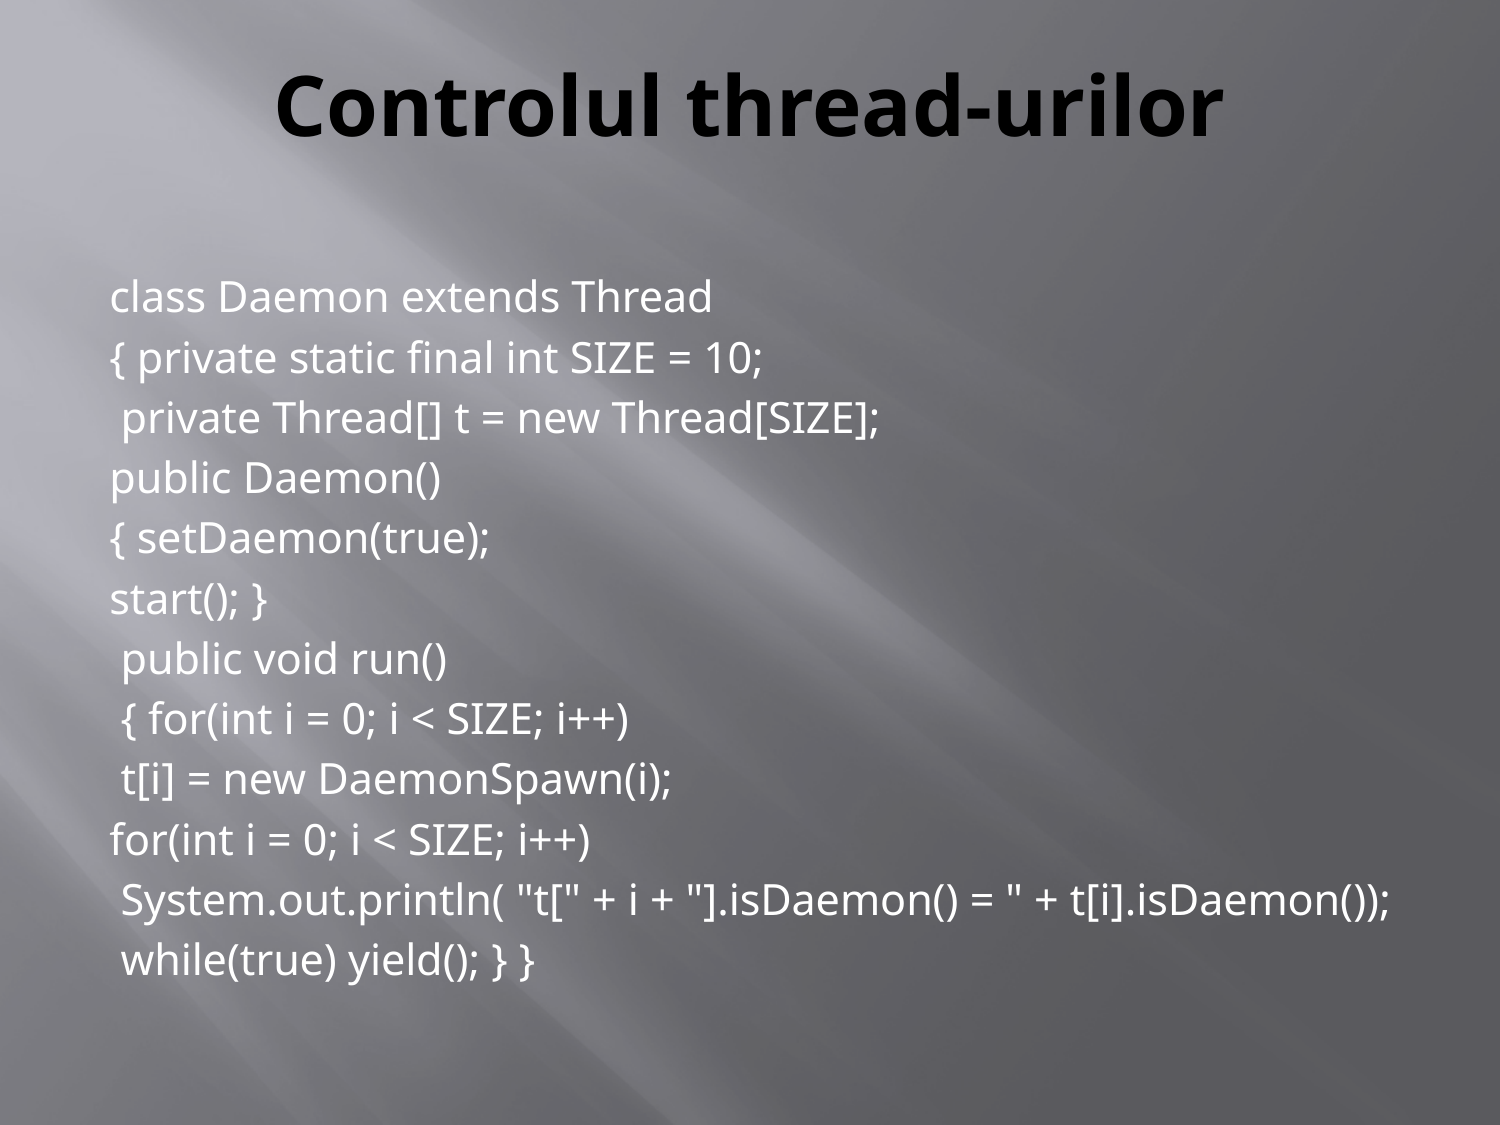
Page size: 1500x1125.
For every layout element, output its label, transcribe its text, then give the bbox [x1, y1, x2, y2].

title Controlul thread-urilor [75, 45, 1425, 161]
list class Daemon extends Thread { private static final int SIZE = 10; private Thread[] t = new Thread[SIZE]; public Daemon() { setDaemon(true); start(); } public void run() { for(int i = 0; i < SIZE; i++) t[i] = new DaemonSpawn(i); for(int i = 0; i < SIZE; i++) System.out.println( "t[" + i + "].isDaemon() = " + t[i].isDaemon()); while(true) yield(); } } [75, 262, 1425, 1035]
